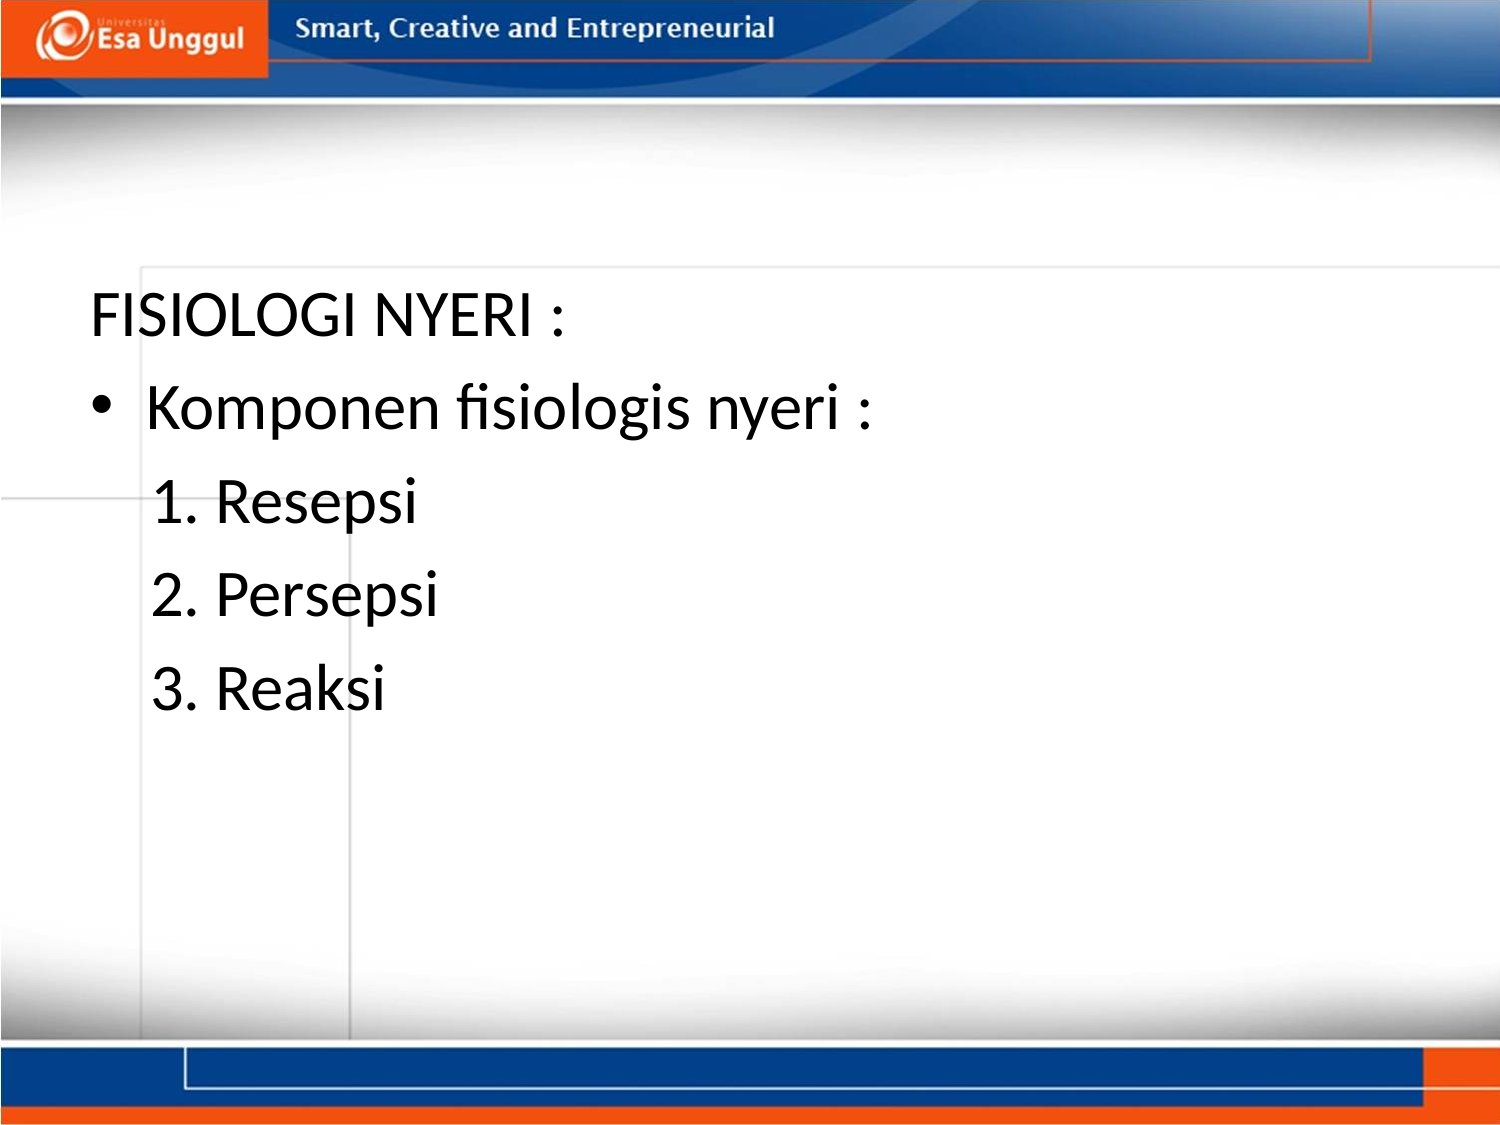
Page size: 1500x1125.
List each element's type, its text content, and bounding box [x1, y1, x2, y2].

list FISIOLOGI NYERI : Komponen fisiologis nyeri : 1. Resepsi 2. Persepsi 3. Reaksi [75, 262, 1425, 1005]
picture [0, 0, 1500, 1125]
